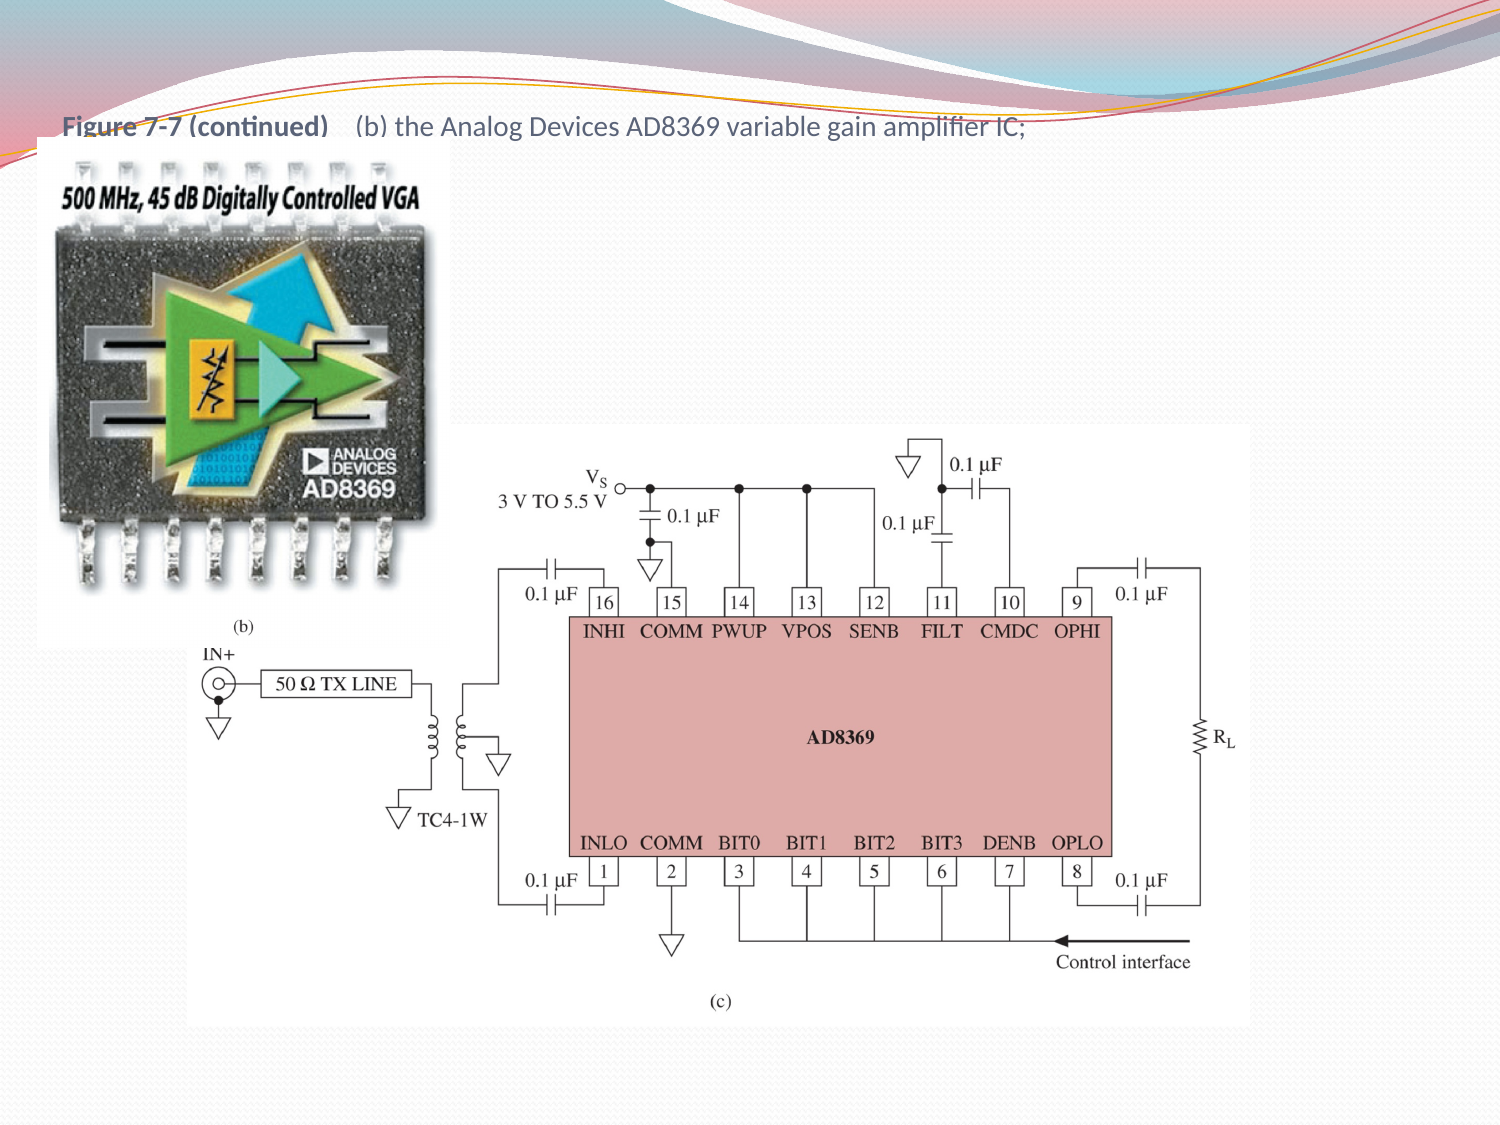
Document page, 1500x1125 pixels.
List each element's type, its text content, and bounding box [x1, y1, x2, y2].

picture [37, 137, 450, 648]
picture [187, 424, 1250, 1026]
title Figure 7-7 (continued) (b) the Analog Devices AD8369 variable gain amplifier IC; [62, 87, 1425, 142]
